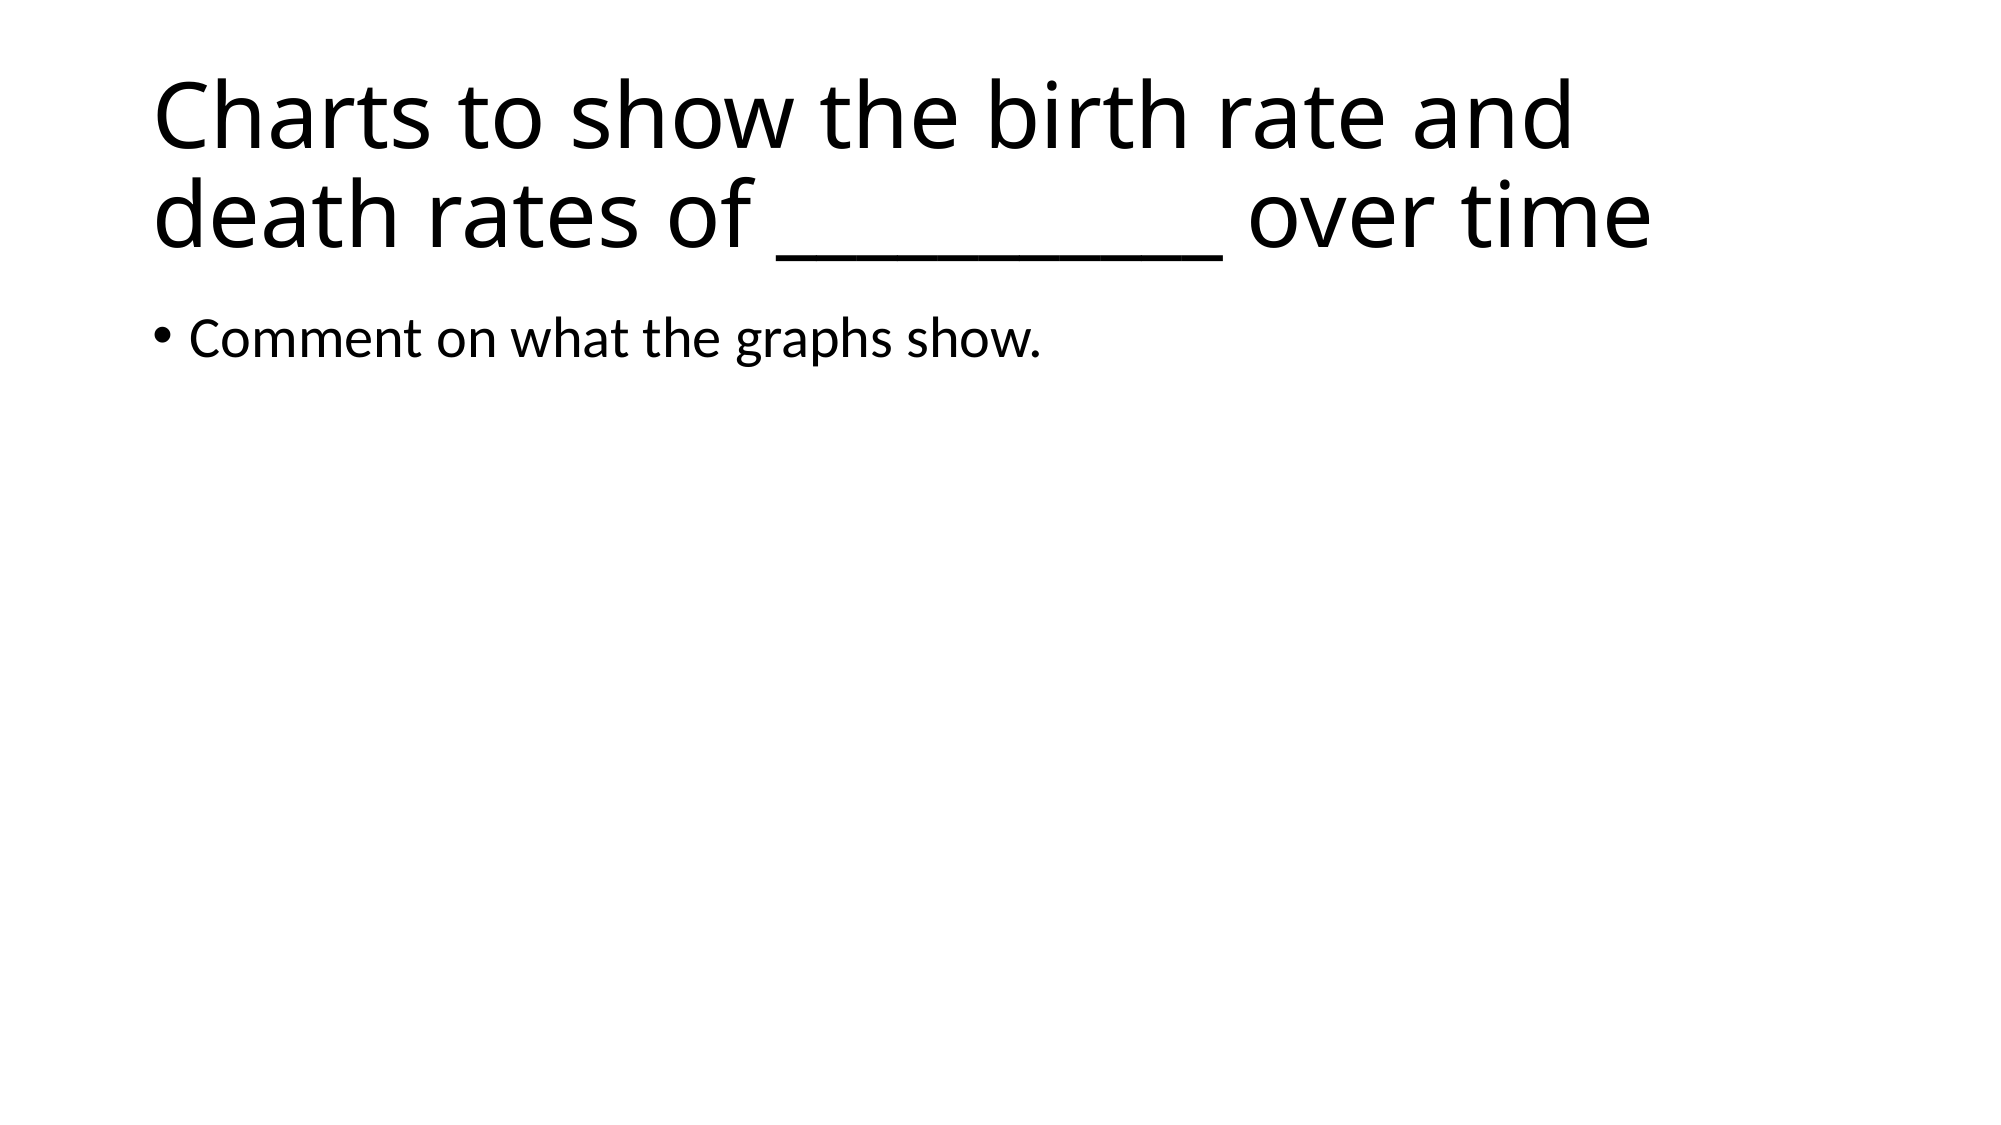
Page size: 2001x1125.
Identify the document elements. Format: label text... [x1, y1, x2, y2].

list Comment on what the graphs show. [137, 299, 1863, 1014]
title Charts to show the birth rate and death rates of ___________ over time [137, 59, 1863, 278]
